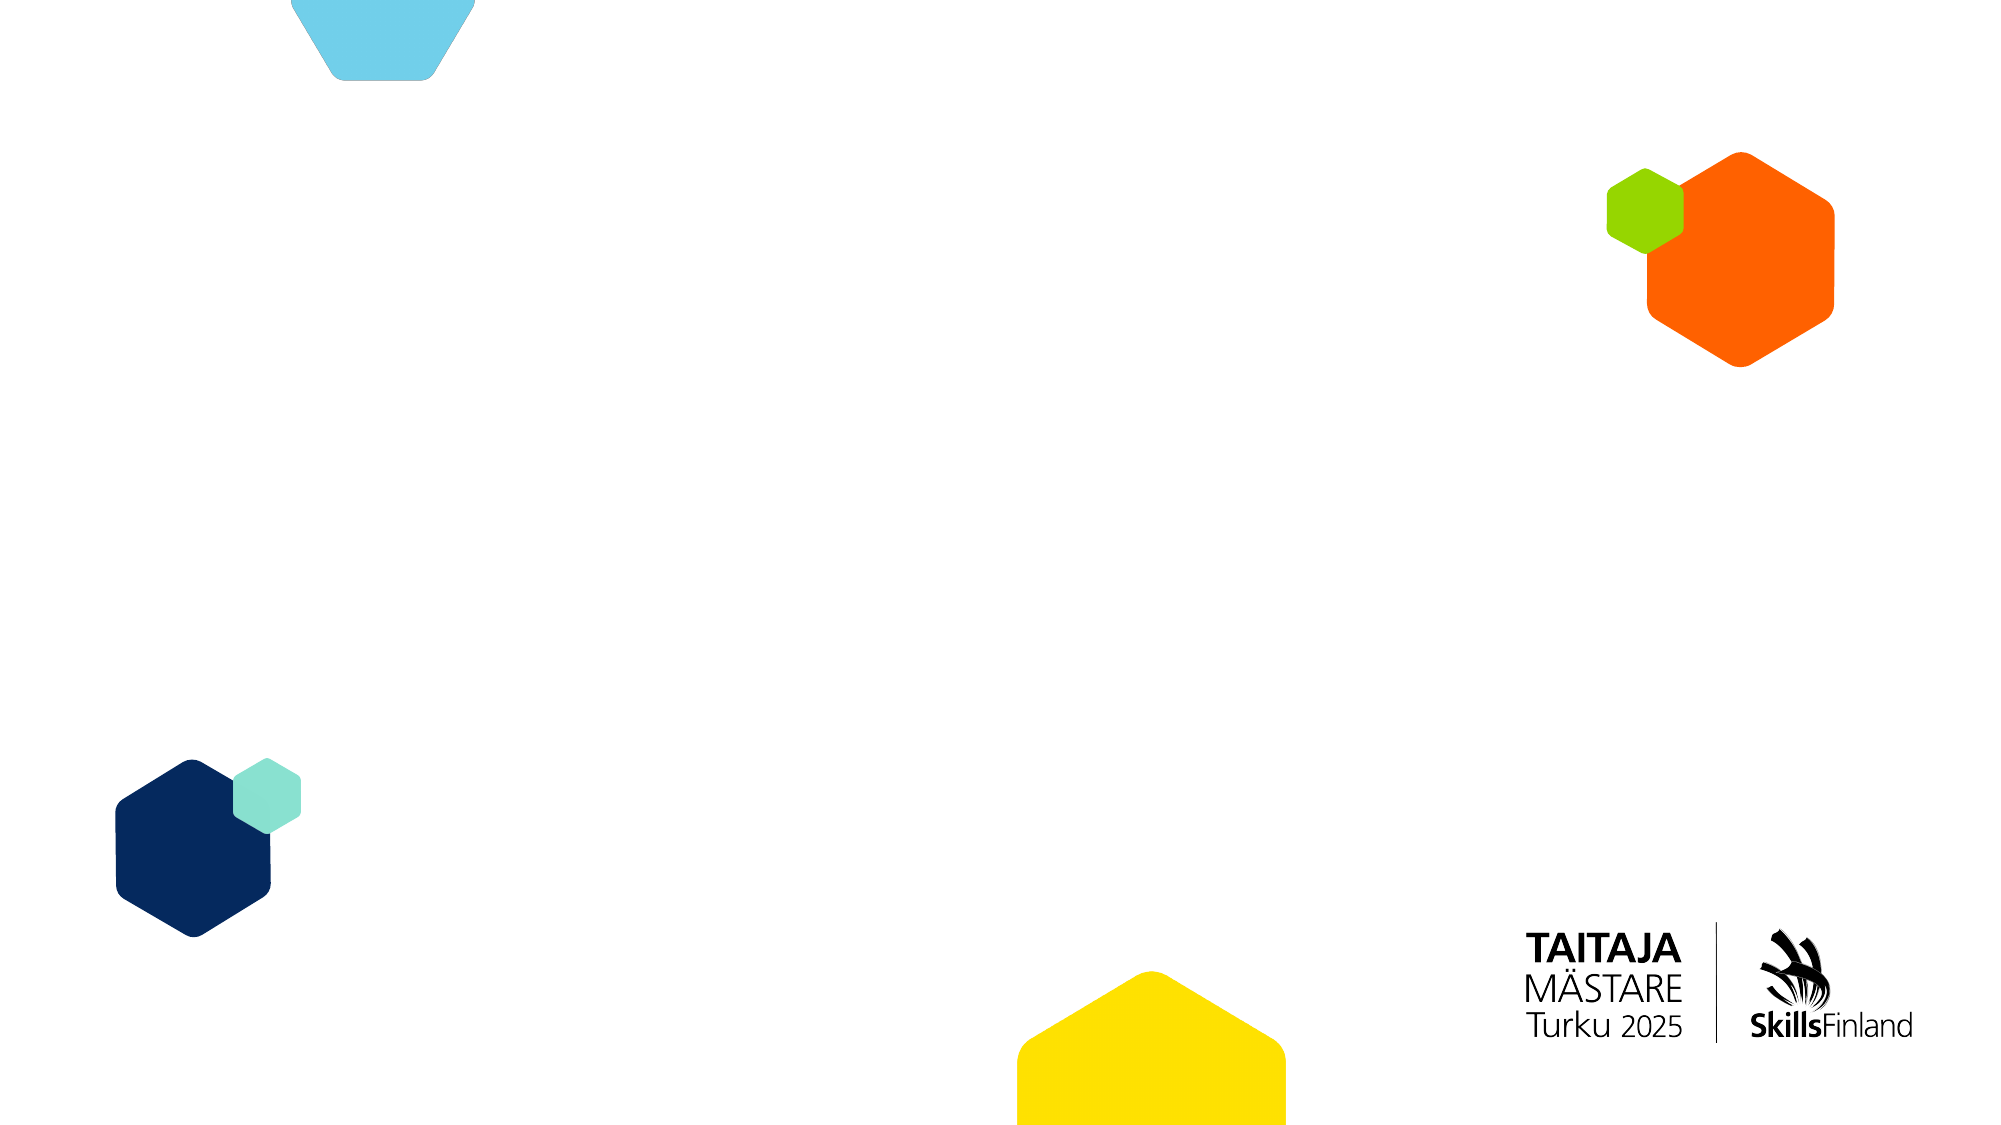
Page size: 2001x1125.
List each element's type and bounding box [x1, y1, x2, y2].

picture [1526, 922, 1912, 1043]
picture [233, 758, 301, 834]
picture [1017, 971, 1286, 1125]
picture [290, 0, 477, 82]
